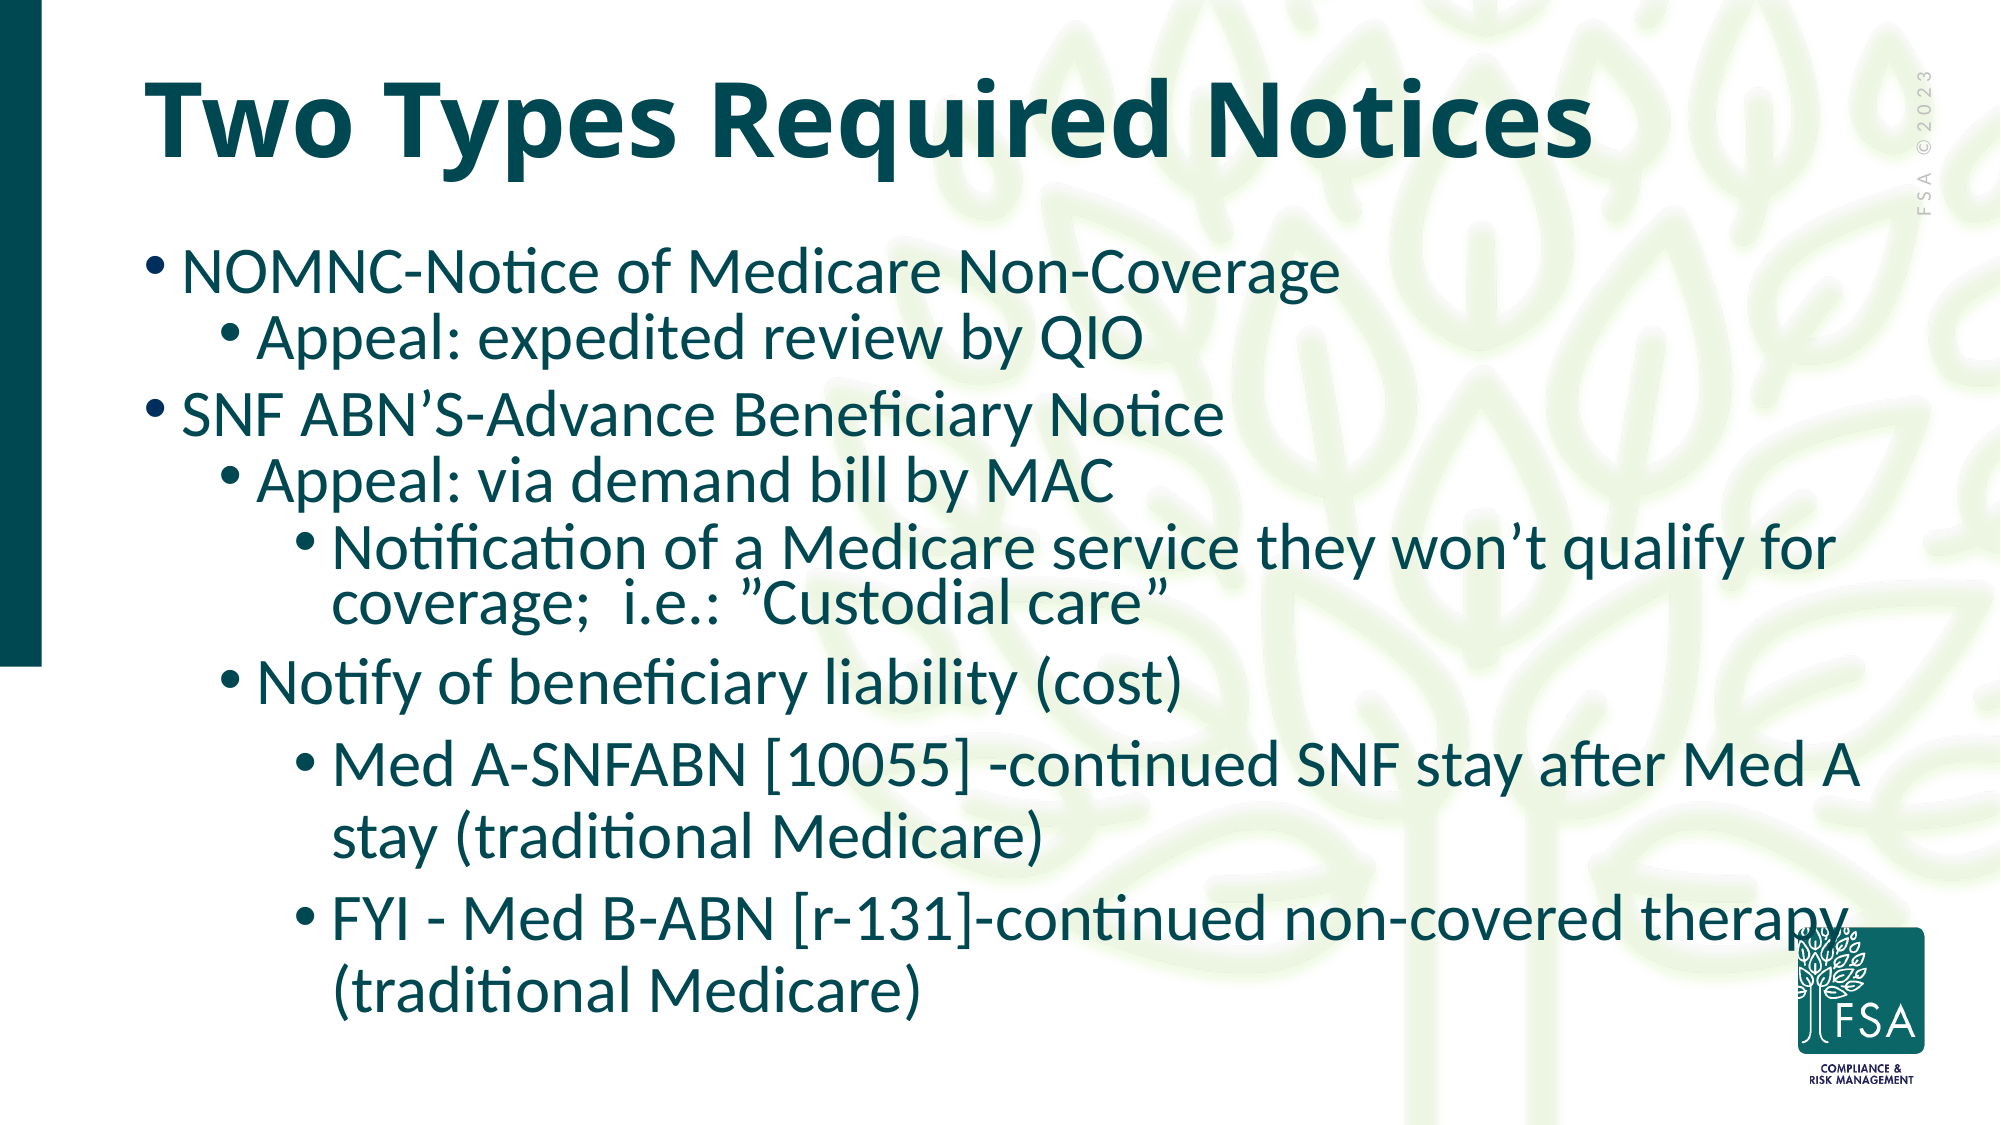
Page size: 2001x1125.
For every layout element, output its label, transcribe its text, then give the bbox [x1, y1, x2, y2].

picture [1777, 915, 1945, 1094]
list NOMNC-Notice of Medicare Non-Coverage Appeal: expedited review by QIO SNF ABN’S-Advance Beneficiary Notice Appeal: via demand bill by MAC Notification of a Medicare service they won’t qualify for coverage; i.e.: ”Custodial care” Notify of beneficiary liability (cost) Med A-SNFABN [10055] -continued SNF stay after Med A stay (traditional Medicare) FYI - Med B-ABN [r-131]-continued non-covered therapy (traditional Medicare) [128, 241, 1889, 1013]
title Two Types Required Notices [128, 57, 1958, 191]
